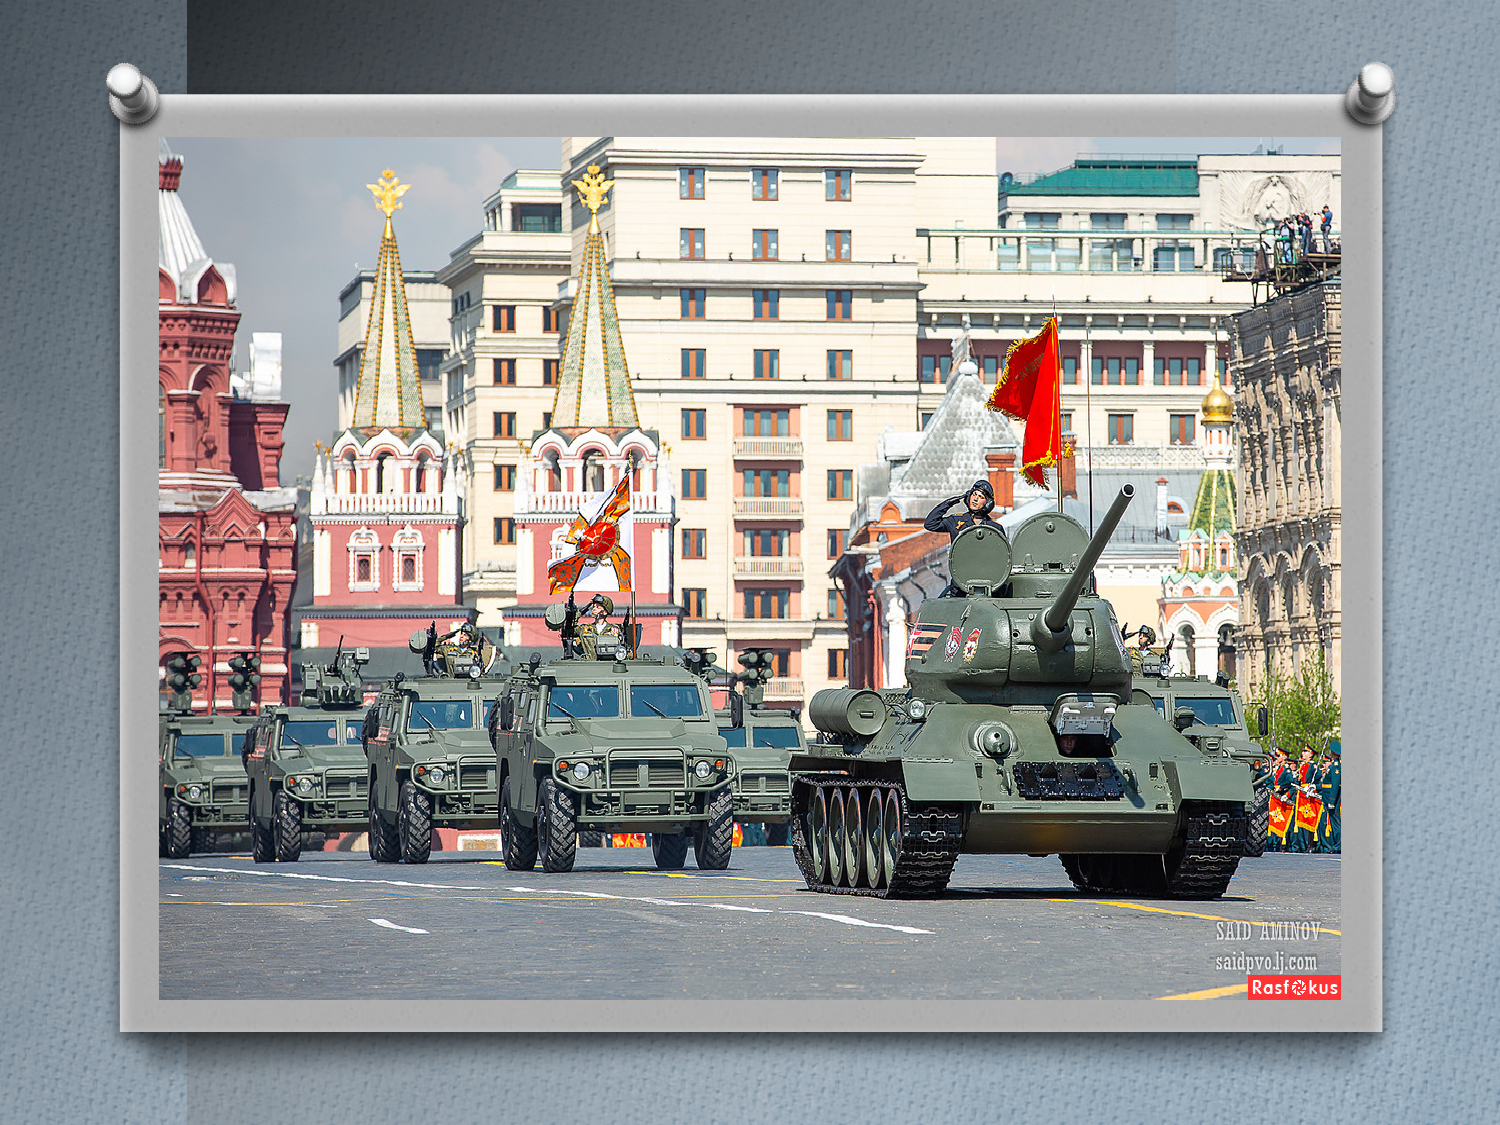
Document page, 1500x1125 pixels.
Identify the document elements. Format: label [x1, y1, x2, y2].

picture [75, 29, 1341, 1000]
picture [1317, 35, 1439, 156]
